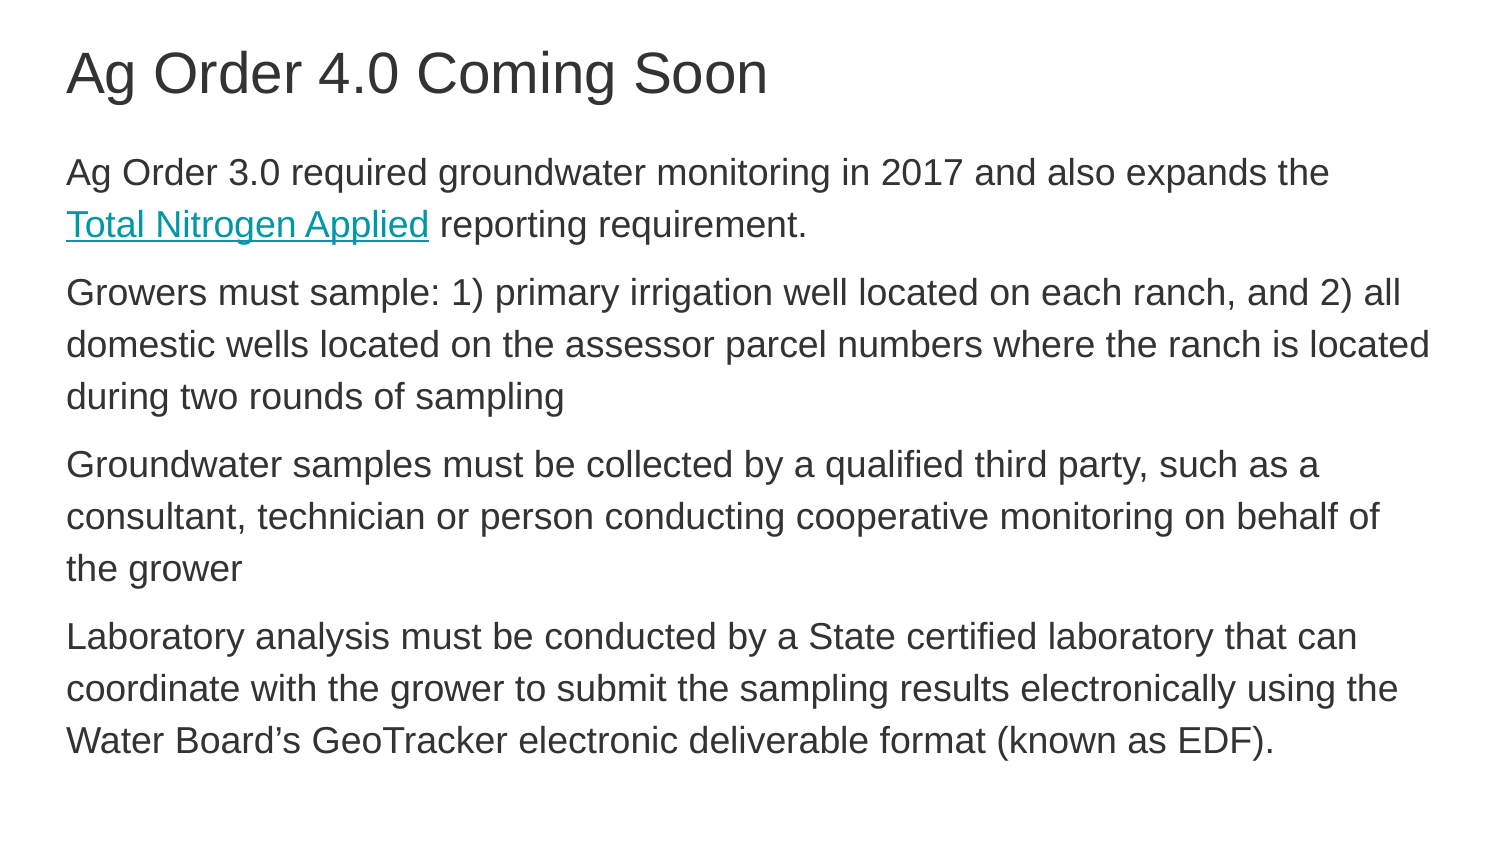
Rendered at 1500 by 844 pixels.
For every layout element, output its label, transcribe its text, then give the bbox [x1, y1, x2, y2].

title Ag Order 4.0 Coming Soon [51, 19, 1449, 114]
list Ag Order 3.0 required groundwater monitoring in 2017 and also expands the Total Nitrogen Applied reporting requirement. Growers must sample: 1) primary irrigation well located on each ranch, and 2) all domestic wells located on the assessor parcel numbers where the ranch is located during two rounds of sampling Groundwater samples must be collected by a qualified third party, such as a consultant, technician or person conducting cooperative monitoring on behalf of the grower Laboratory analysis must be conducted by a State certified laboratory that can coordinate with the grower to submit the sampling results electronically using the Water Board’s GeoTracker electronic deliverable format (known as EDF). [51, 126, 1449, 844]
